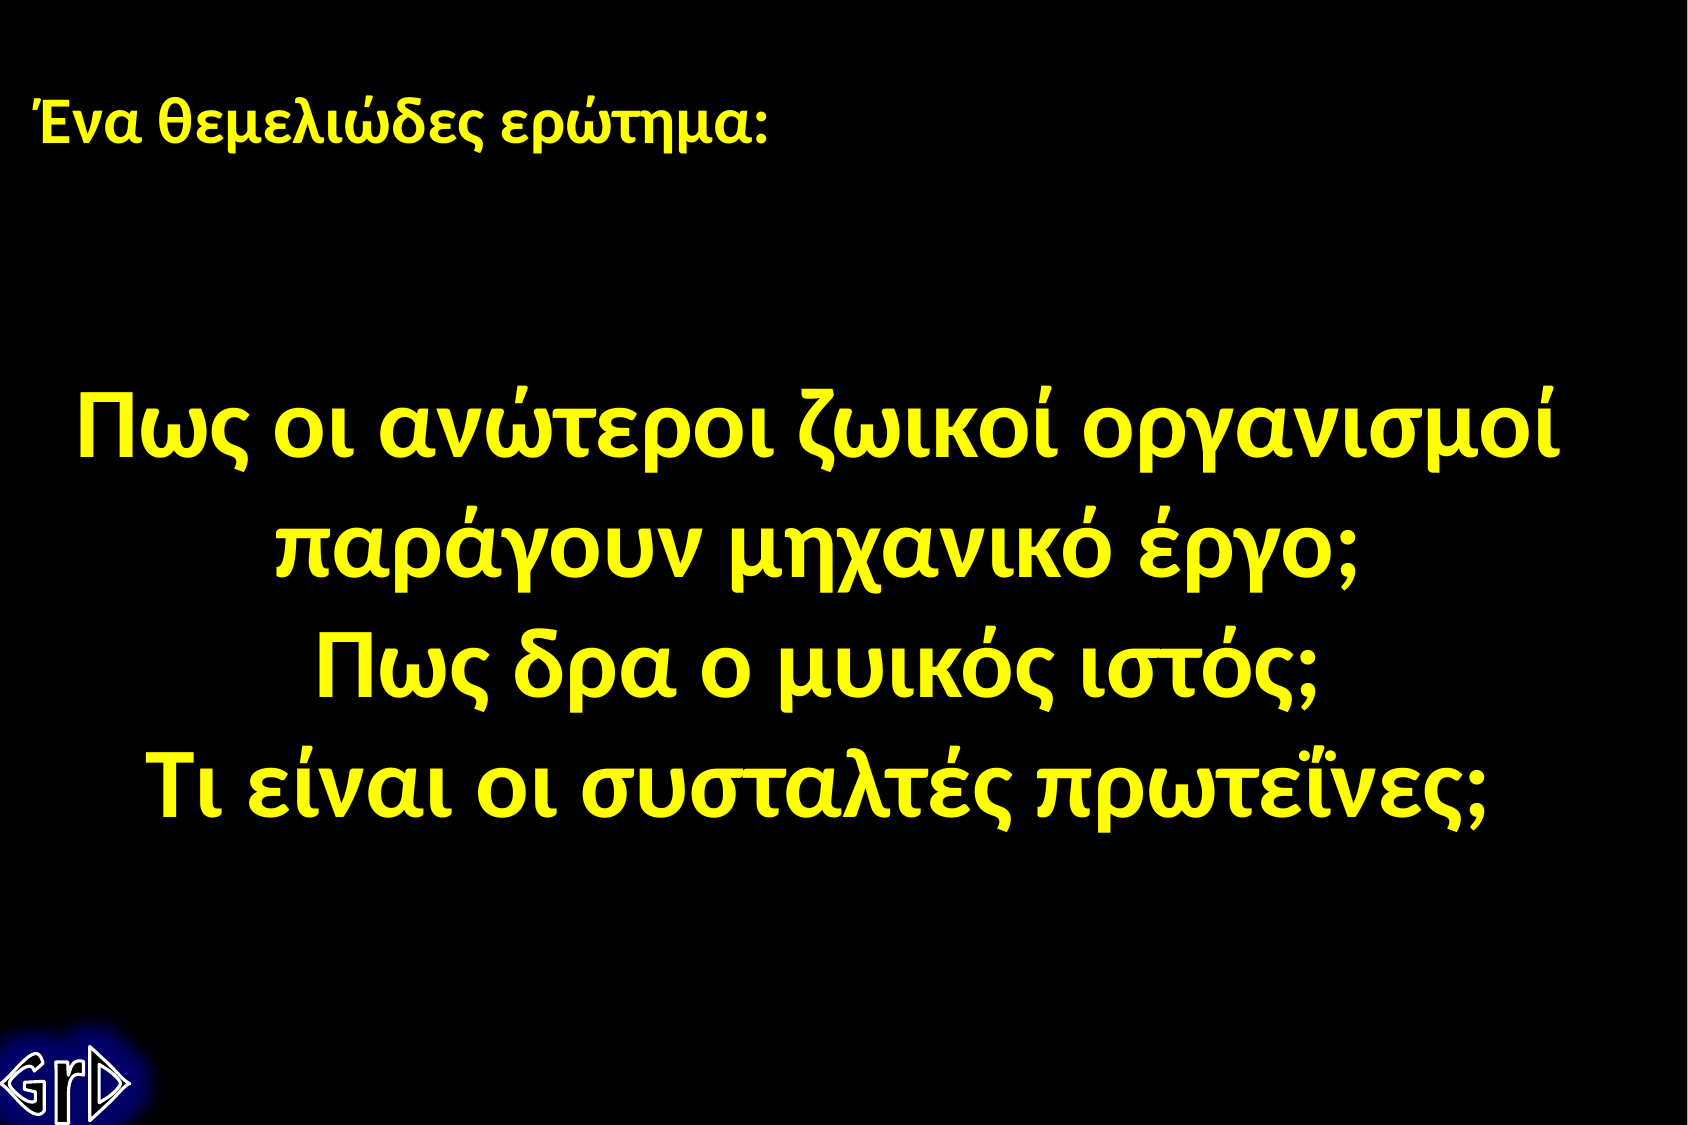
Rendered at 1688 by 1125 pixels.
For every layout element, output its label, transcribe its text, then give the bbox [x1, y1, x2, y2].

text_box Πως οι ανώτεροι ζωικοί οργανισμοί παράγουν μηχανικό έργο; Πως δρα ο μυικός ιστός; Τι είναι οι συσταλτές πρωτεΐνες; [21, 349, 1616, 845]
text_box Ένα θεμελιώδες ερώτημα: [24, 69, 787, 164]
